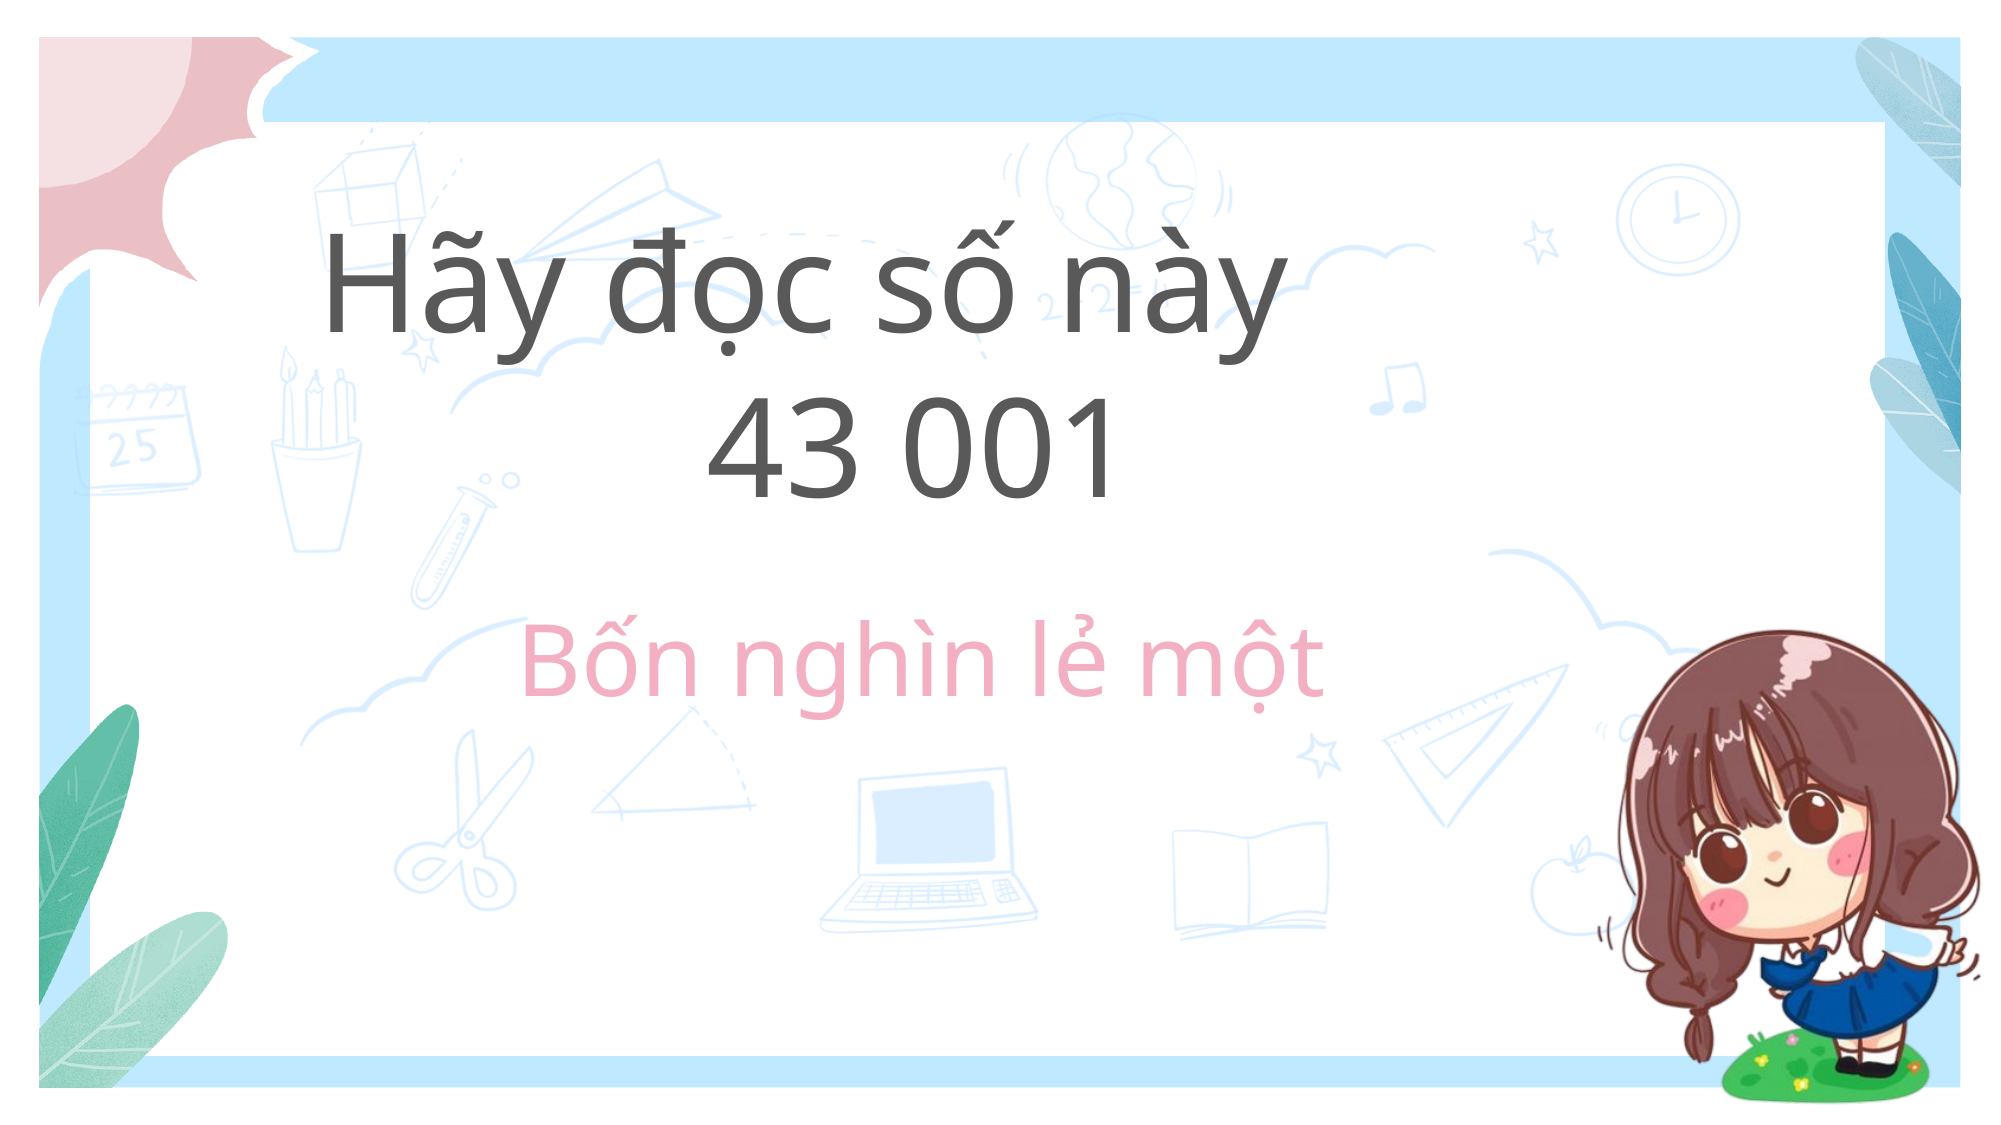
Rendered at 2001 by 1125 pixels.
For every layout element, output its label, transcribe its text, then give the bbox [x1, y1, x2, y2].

picture [54, 89, 2000, 1125]
text_box Bốn nghìn lẻ một [317, 596, 1524, 717]
text_box Hãy đọc số này 43 001 [317, 195, 1525, 526]
